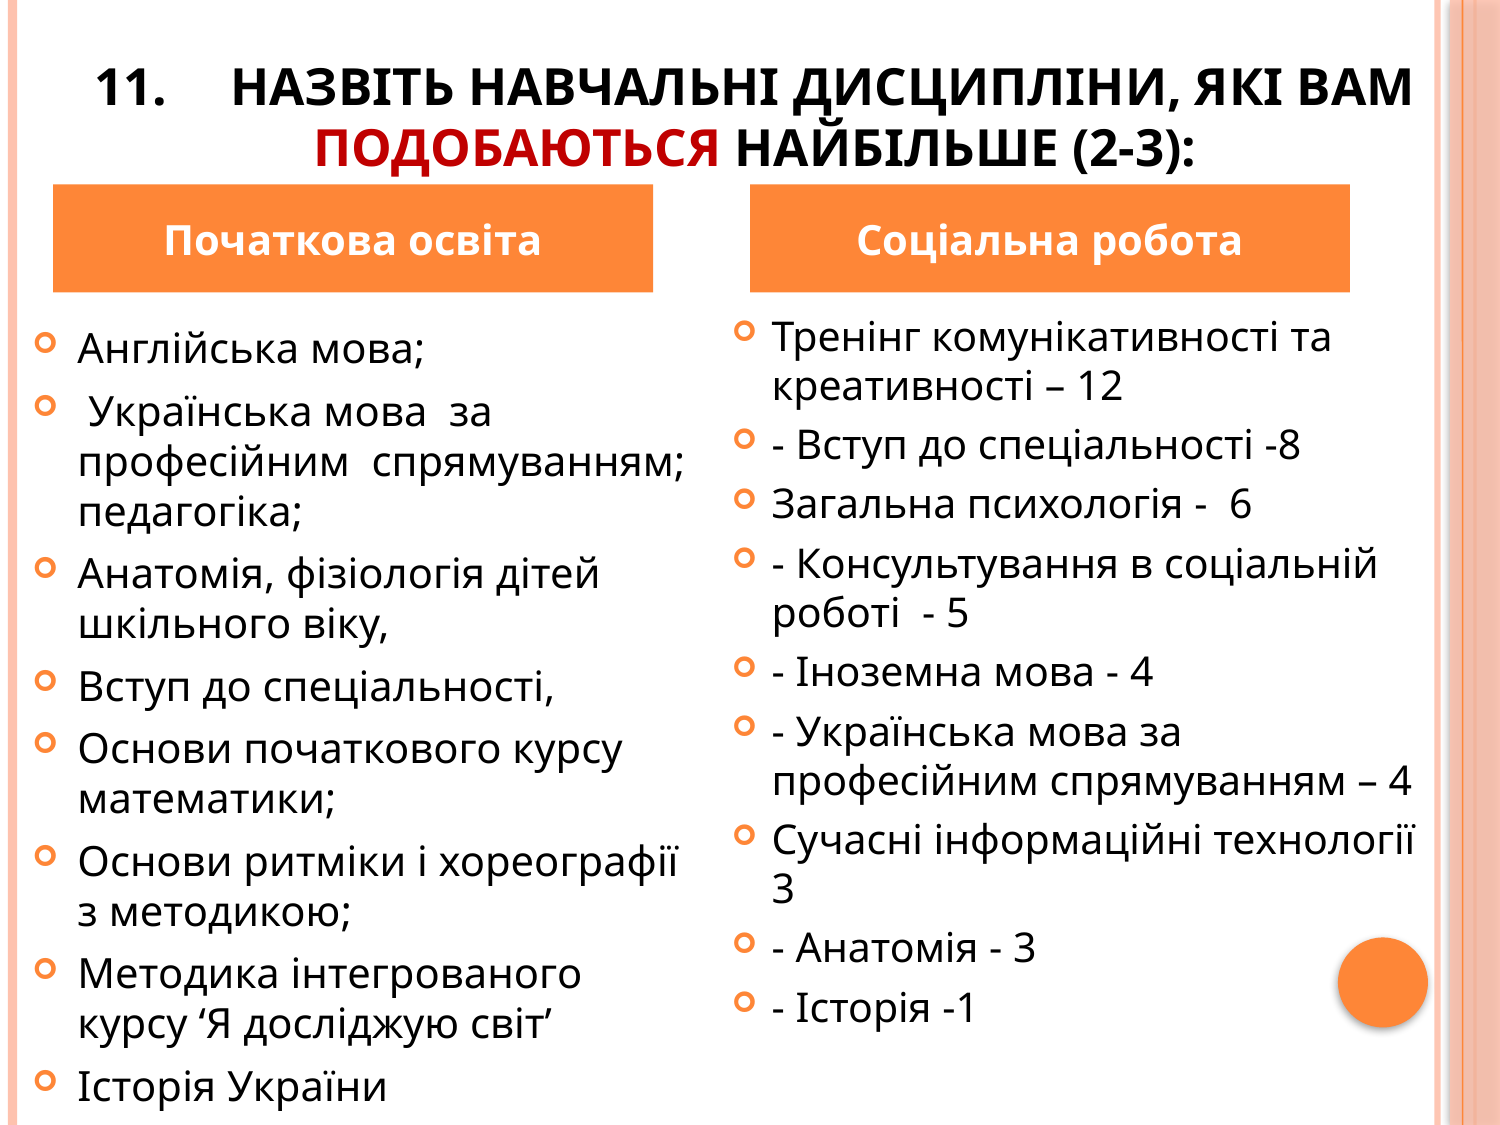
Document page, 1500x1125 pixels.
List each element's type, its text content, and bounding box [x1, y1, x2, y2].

list Англійська мова; Українська мова за професійним спрямуванням; педагогіка; Анатомія, фізіологія дітей шкільного віку, Вступ до спеціальності, Основи початкового курсу математики; Основи ритміки і хореографії з методикою; Методика інтегрованого курсу ‘Я досліджую світ’ Історія України [17, 314, 703, 1106]
title 11. Назвіть навчальні дисципліни, які Вам подобаються найбільше (2-3): [75, 44, 1436, 185]
list Соціальна робота [750, 184, 1350, 293]
list Тренінг комунікативності та креативності – 12 - Вступ до спеціальності -8 Загальна психологія - 6 - Консультування в соціальній роботі - 5 - Іноземна мова - 4 - Українська мова за професійним спрямуванням – 4 Сучасні інформаційні технології 3 - Анатомія - 3 - Історія -1 [717, 302, 1436, 1094]
list Початкова освіта [53, 184, 654, 293]
